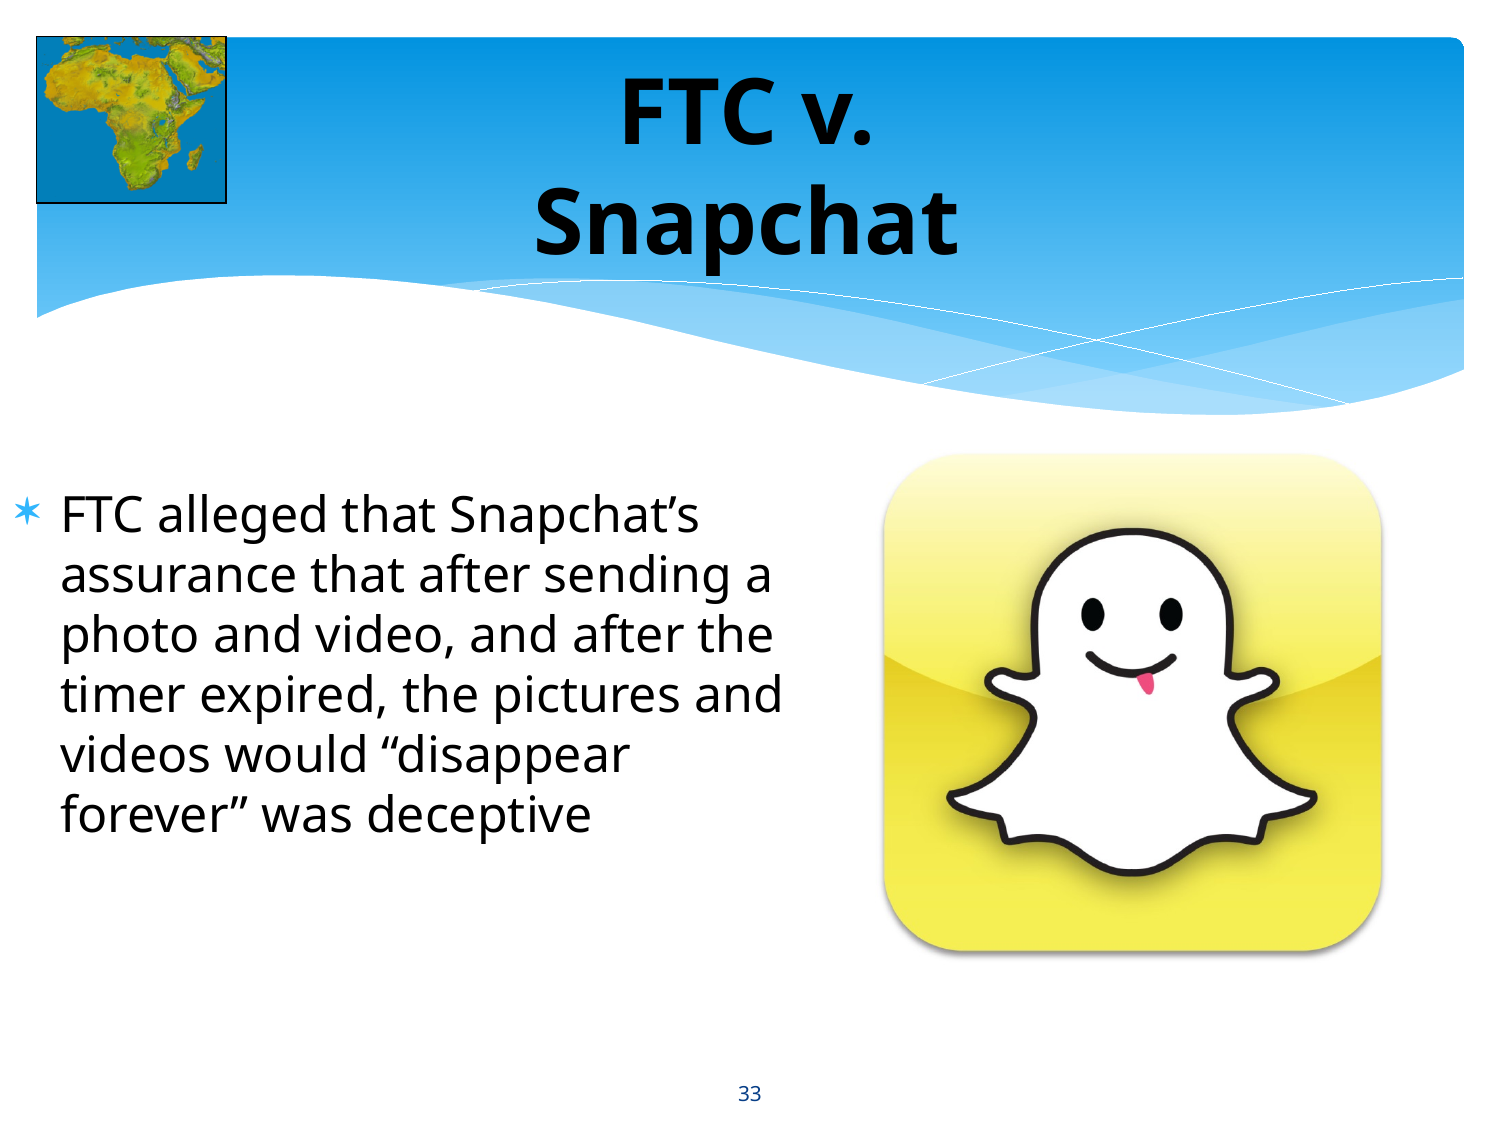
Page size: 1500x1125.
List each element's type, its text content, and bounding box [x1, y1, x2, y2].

picture [45, 37, 226, 190]
list FTC alleged that Snapchat’s assurance that after sending a photo and video, and after the timer expired, the pictures and videos would “disappear forever” was deceptive [0, 474, 805, 1000]
title FTC v. Snapchat [387, 75, 1107, 250]
picture [132, 37, 141, 45]
picture [187, 145, 203, 170]
slide_number 33 [654, 1065, 846, 1125]
picture [874, 449, 1391, 966]
